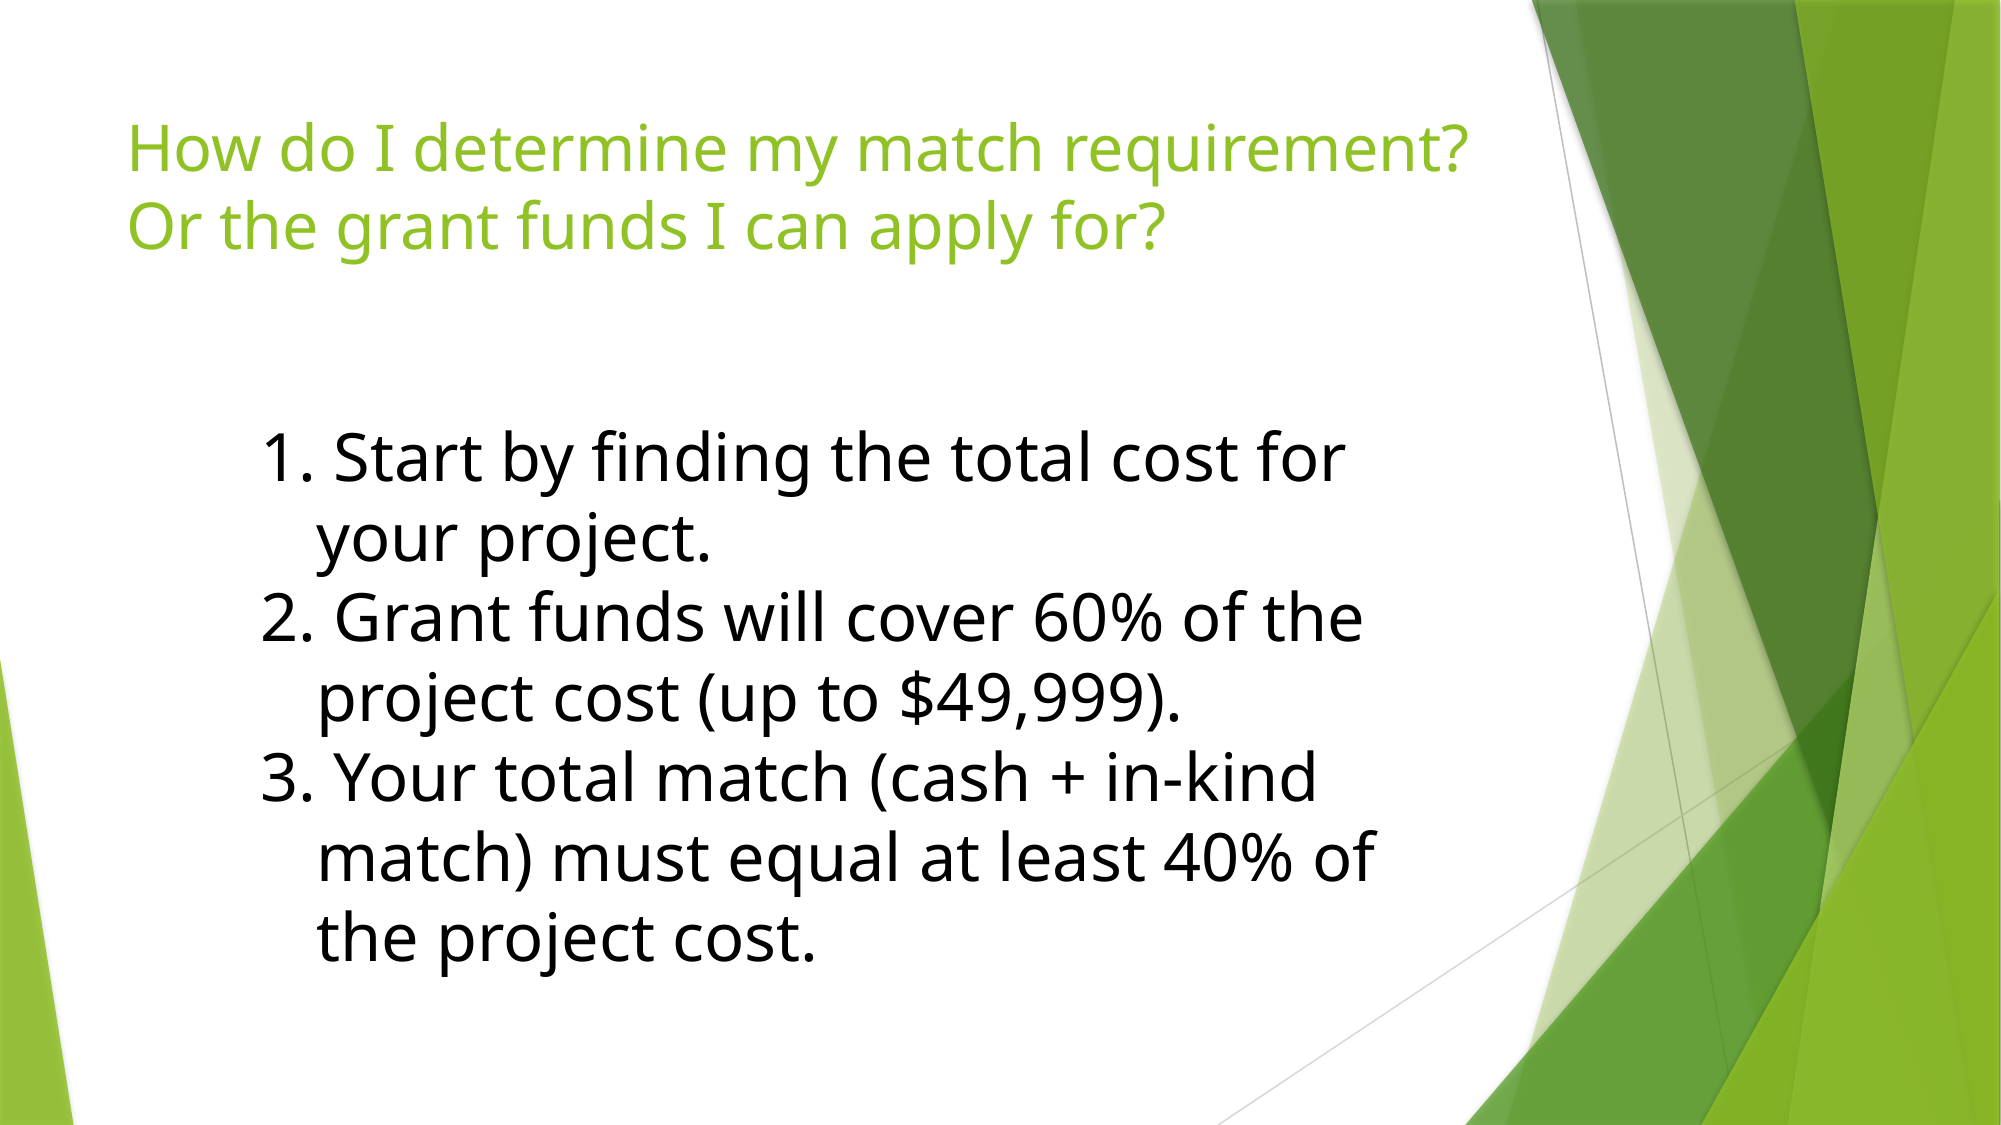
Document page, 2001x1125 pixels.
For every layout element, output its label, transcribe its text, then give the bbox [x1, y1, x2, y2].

title How do I determine my match requirement? Or the grant funds I can apply for? [111, 99, 1522, 317]
text_box Start by finding the total cost for your project. Grant funds will cover 60% of the project cost (up to $49,999). Your total match (cash + in-kind match) must equal at least 40% of the project cost. [170, 407, 1462, 983]
